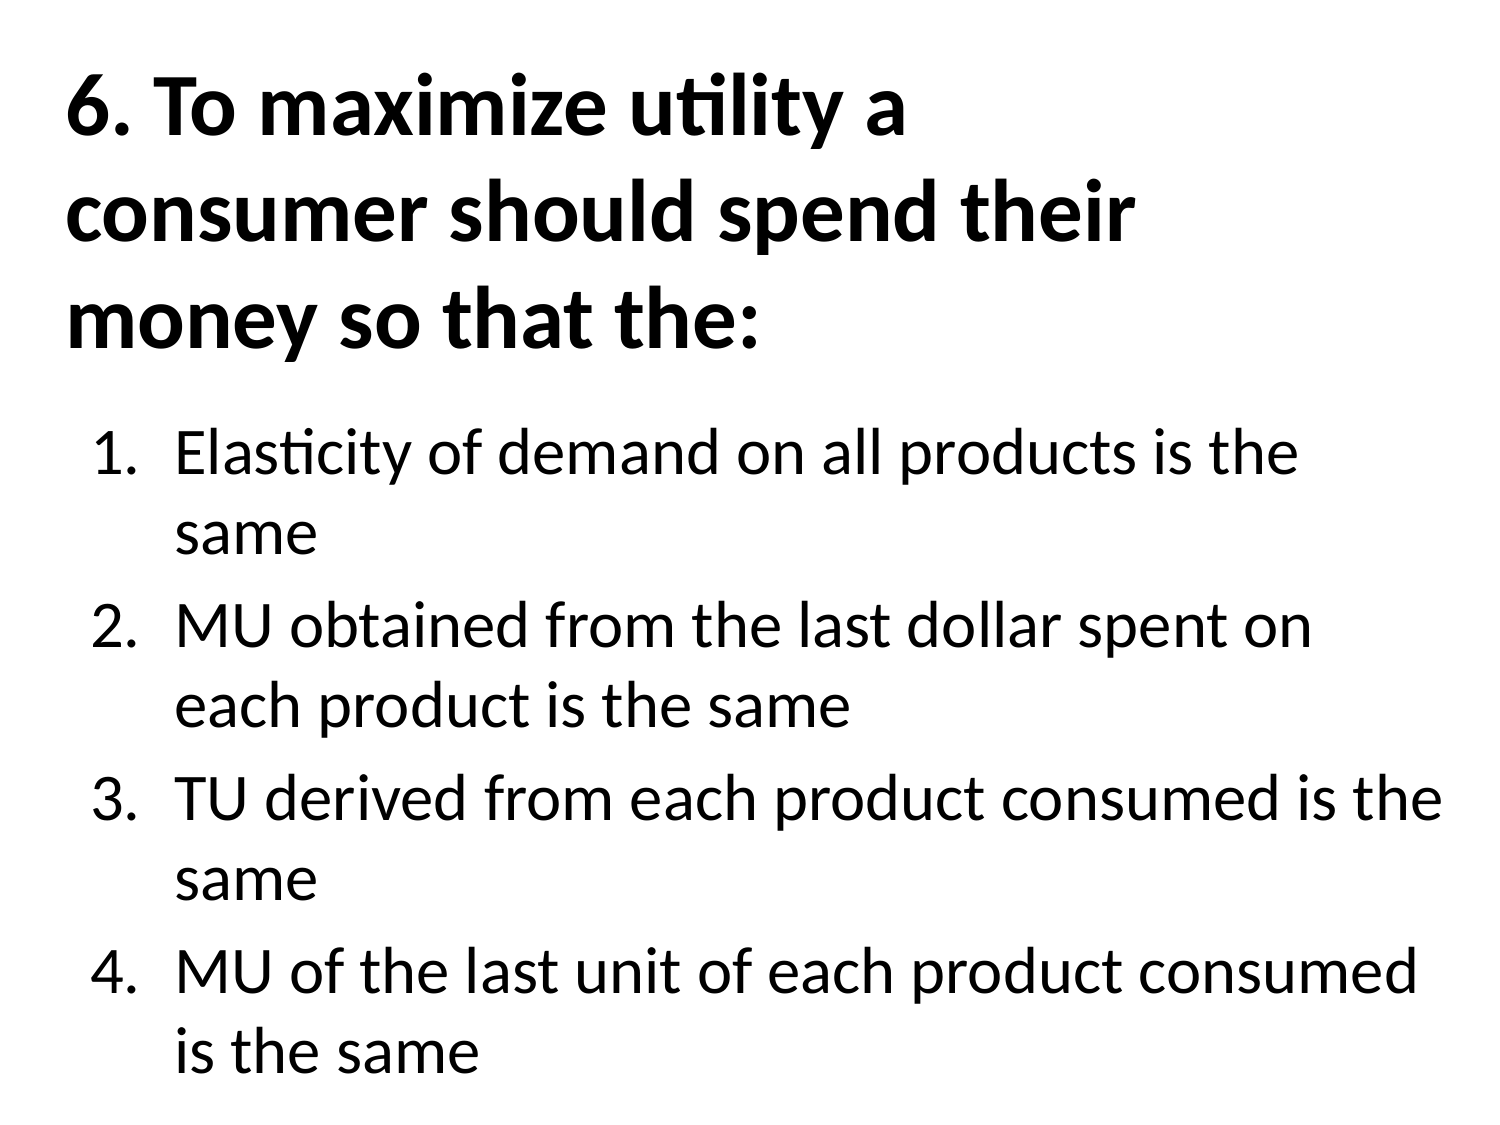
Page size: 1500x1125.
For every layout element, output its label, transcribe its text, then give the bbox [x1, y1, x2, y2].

list Elasticity of demand on all products is the same MU obtained from the last dollar spent on each product is the same TU derived from each product consumed is the same MU of the last unit of each product consumed is the same [75, 399, 1463, 1005]
title 6. To maximize utility a consumer should spend their money so that the: [50, 37, 1163, 375]
